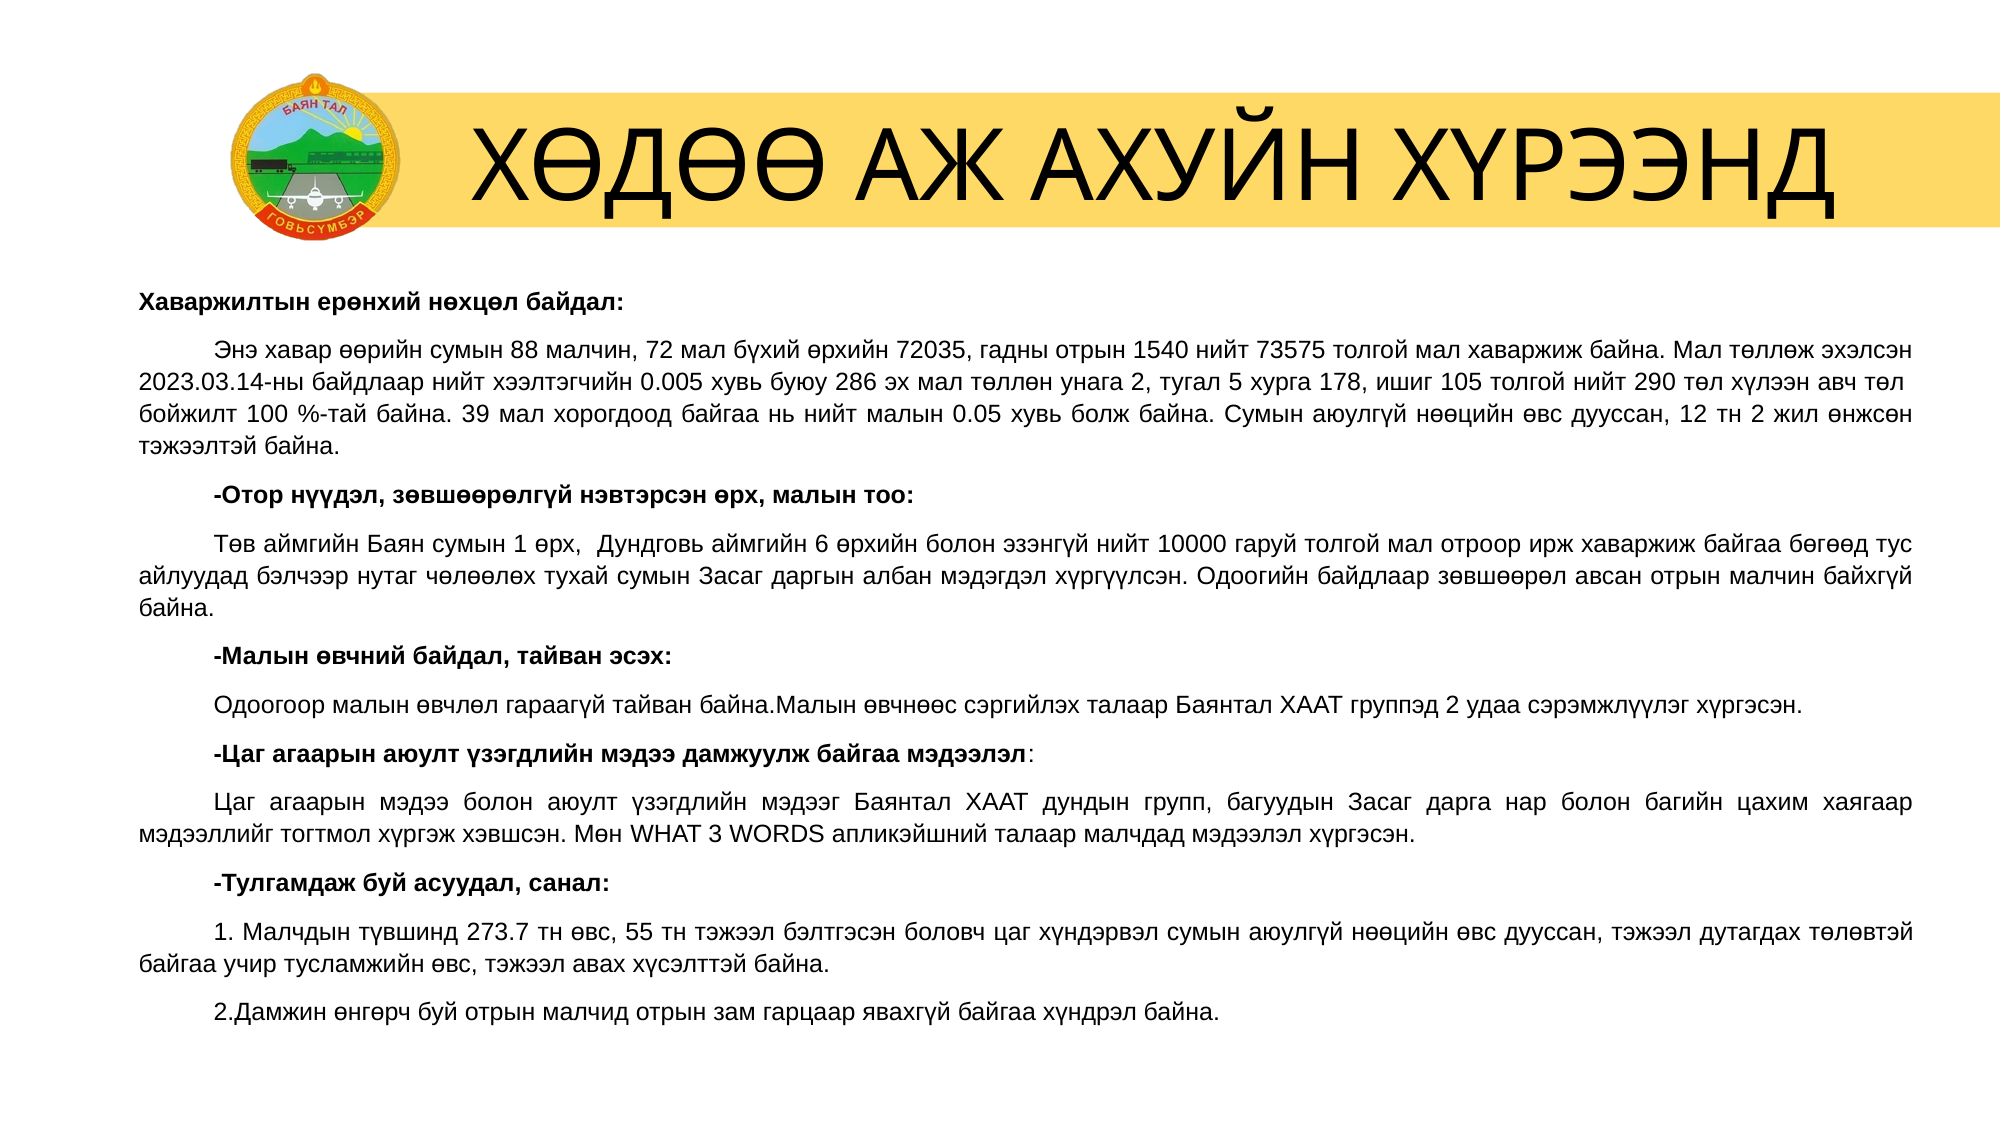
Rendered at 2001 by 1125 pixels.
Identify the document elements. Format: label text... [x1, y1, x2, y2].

text_box Хаваржилтын ерөнхий нөхцөл байдал: Энэ хавар өөрийн сумын 88 малчин, 72 мал бүхий өрхийн 72035, гадны отрын 1540 нийт 73575 толгой мал хаваржиж байна. Мал төллөж эхэлсэн 2023.03.14-ны байдлаар нийт хээлтэгчийн 0.005 хувь буюу 286 эх мал төллөн унага 2, тугал 5 хурга 178, ишиг 105 толгой нийт 290 төл хүлээн авч төл бойжилт 100 %-тай байна. 39 мал хорогдоод байгаа нь нийт малын 0.05 хувь болж байна. Сумын аюулгүй нөөцийн өвс дууссан, 12 тн 2 жил өнжсөн тэжээлтэй байна. -Отор нүүдэл, зөвшөөрөлгүй нэвтэрсэн өрх, малын тоо: Төв аймгийн Баян сумын 1 өрх, Дундговь аймгийн 6 өрхийн болон эзэнгүй нийт 10000 гаруй толгой мал отроор ирж хаваржиж байгаа бөгөөд тус айлуудад бэлчээр нутаг чөлөөлөх тухай сумын Засаг даргын албан мэдэгдэл хүргүүлсэн. Одоогийн байдлаар зөвшөөрөл авсан отрын малчин байхгүй байна. -Малын өвчний байдал, тайван эсэх: Одоогоор малын өвчлөл гараагүй тайван байна.Малын өвчнөөс сэргийлэх талаар Баянтал ХААТ группэд 2 удаа сэрэмжлүүлэг хүргэсэн. -Цаг агаарын аюулт үзэгдлийн мэдээ дамжуулж байгаа мэдээлэл: Цаг агаарын мэдээ болон аюулт үзэгдлийн мэдээг Баянтал ХААТ дундын групп, багуудын Засаг дарга нар болон багийн цахим хаягаар мэдээллийг тогтмол хүргэж хэвшсэн. Мөн WHAT 3 WORDS апликэйшний талаар малчдад мэдээлэл хүргэсэн. -Тулгамдаж буй асуудал, санал: 1. Малчдын түвшинд 273.7 тн өвс, 55 тн тэжээл бэлтгэсэн боловч цаг хүндэрвэл сумын аюулгүй нөөцийн өвс дууссан, тэжээл дутагдах төлөвтэй байгаа учир тусламжийн өвс, тэжээл авах хүсэлттэй байна. 2.Дамжин өнгөрч буй отрын малчид отрын зам гарцаар явахгүй байгаа хүндрэл байна. [123, 275, 1931, 1034]
text_box ХӨДӨӨ АЖ АХУЙН ХҮРЭЭНД [408, 92, 2000, 228]
picture [224, 65, 408, 250]
